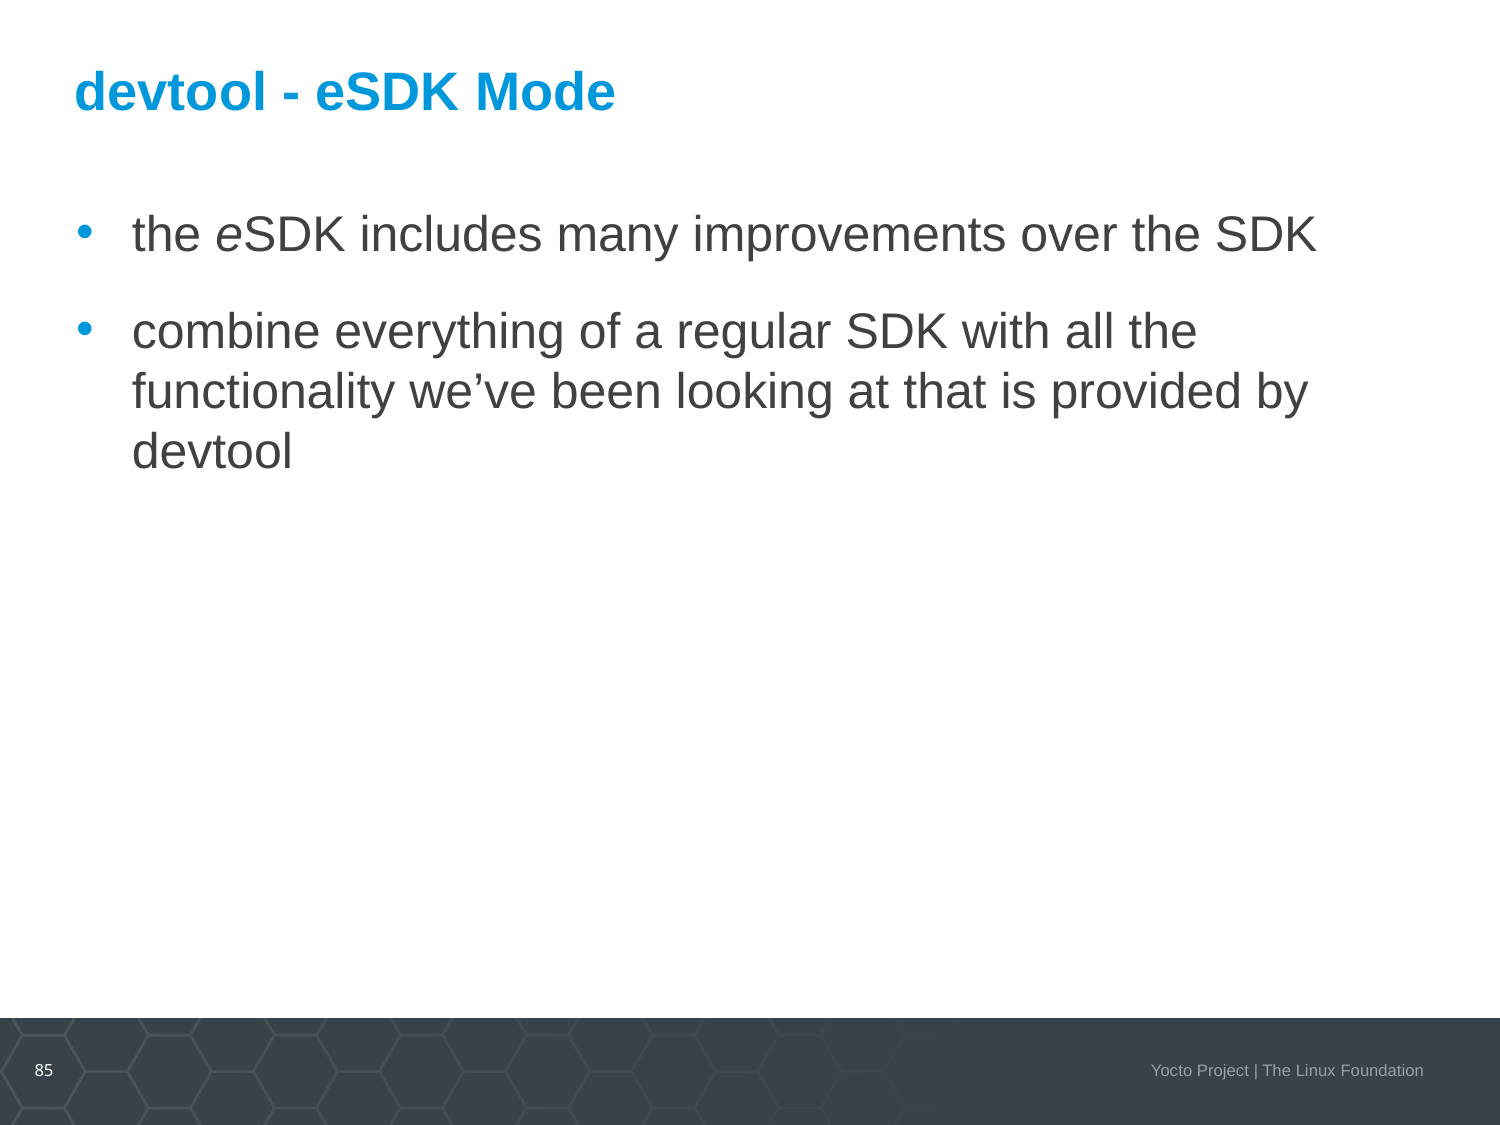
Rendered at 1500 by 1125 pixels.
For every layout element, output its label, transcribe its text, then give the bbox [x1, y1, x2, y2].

text_box devtool - eSDK Mode [74, 67, 1424, 213]
text_box the eSDK includes many improvements over the SDK combine everything of a regular SDK with all the functionality we’ve been looking at that is provided by devtool [75, 201, 1425, 975]
picture [0, 0, 1500, 1125]
